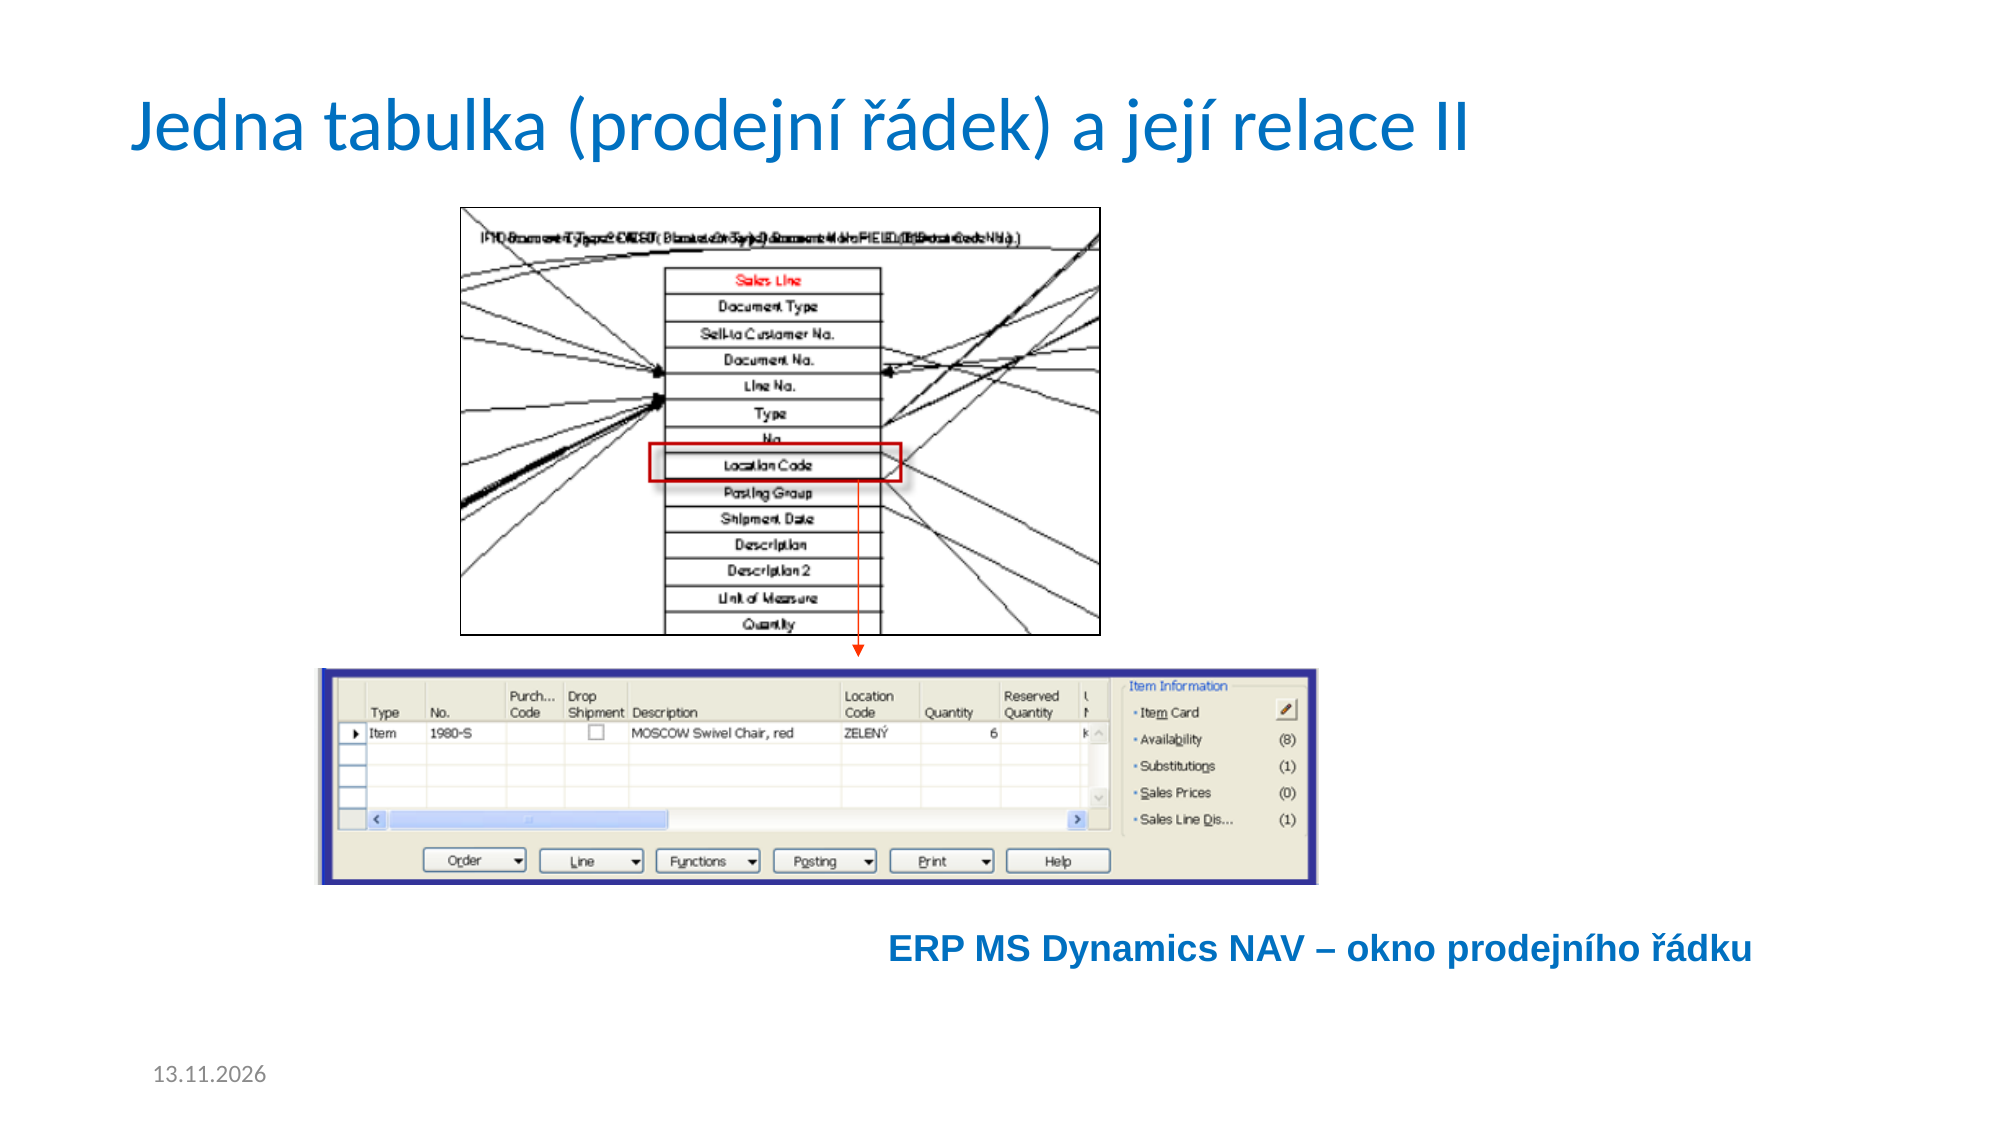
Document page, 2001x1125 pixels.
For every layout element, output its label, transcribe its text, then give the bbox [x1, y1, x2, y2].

title Jedna tabulka (prodejní řádek) a její relace II [115, 17, 1841, 236]
text_box [852, 635, 865, 657]
picture [461, 208, 1100, 635]
text_box ERP MS Dynamics NAV – okno prodejního řádku [873, 916, 1780, 977]
picture [314, 668, 1319, 885]
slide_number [137, 1042, 588, 1103]
